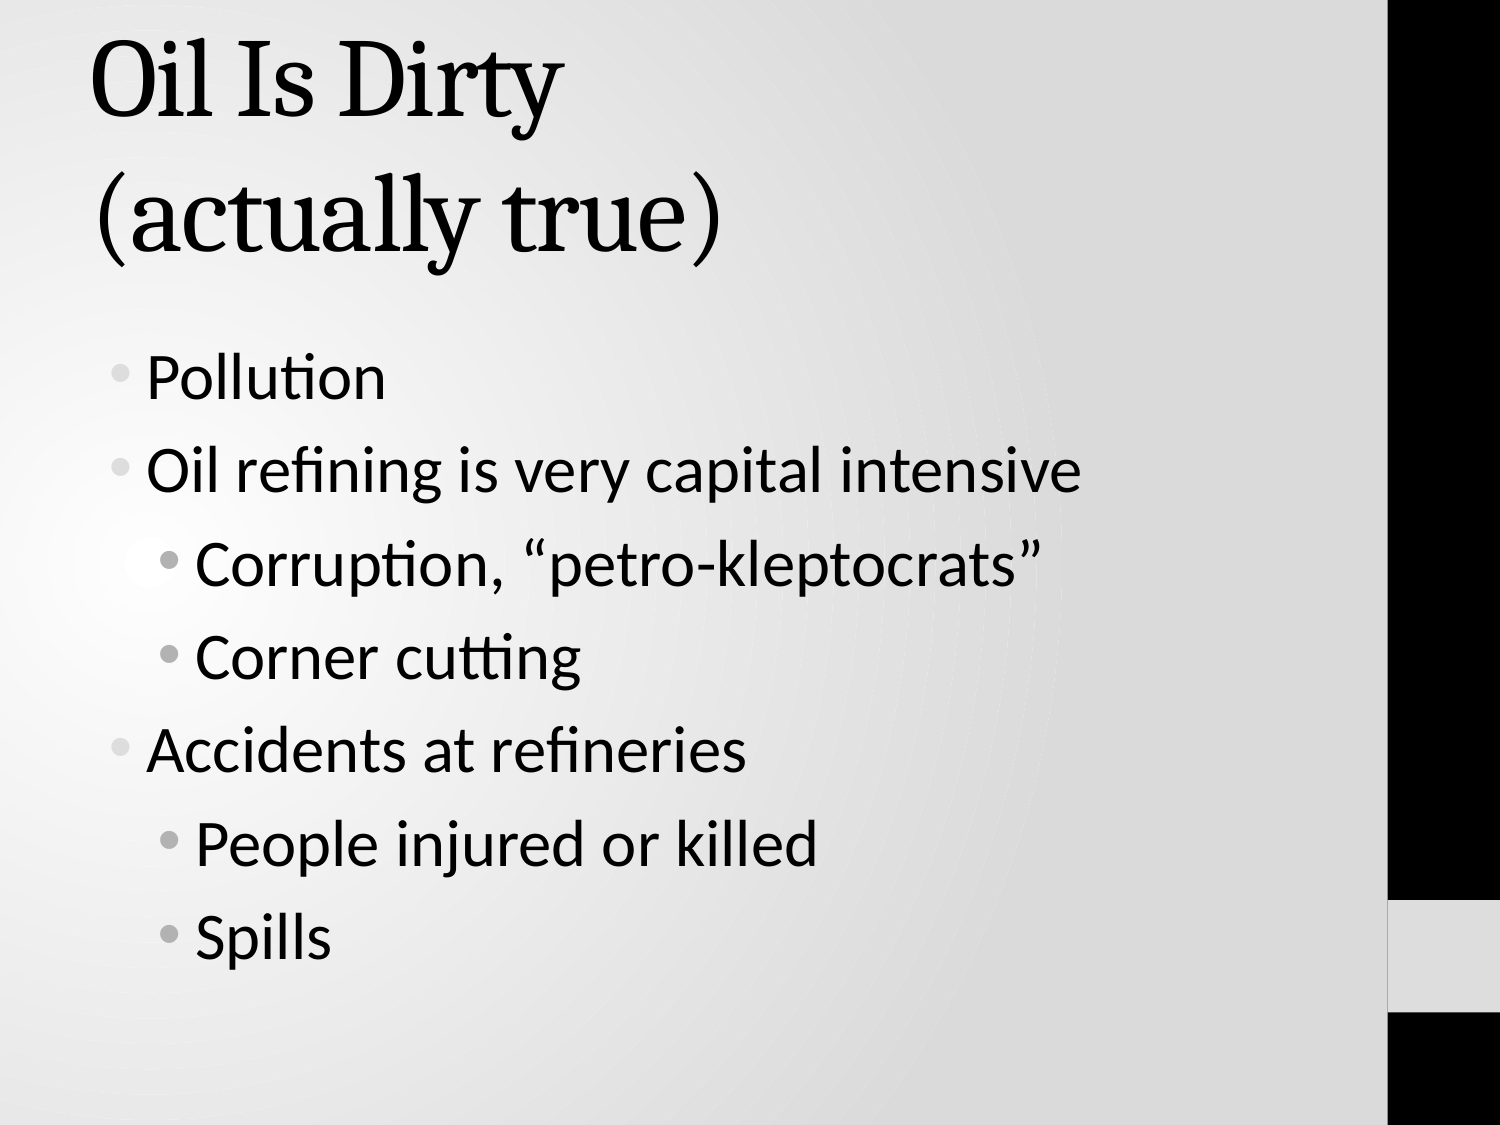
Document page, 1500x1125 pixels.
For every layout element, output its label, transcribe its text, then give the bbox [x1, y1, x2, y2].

title Oil Is Dirty (actually true) [75, 45, 1325, 233]
list Pollution Oil refining is very capital intensive Corruption, “petro-kleptocrats” Corner cutting Accidents at refineries People injured or killed Spills [75, 324, 1325, 1050]
